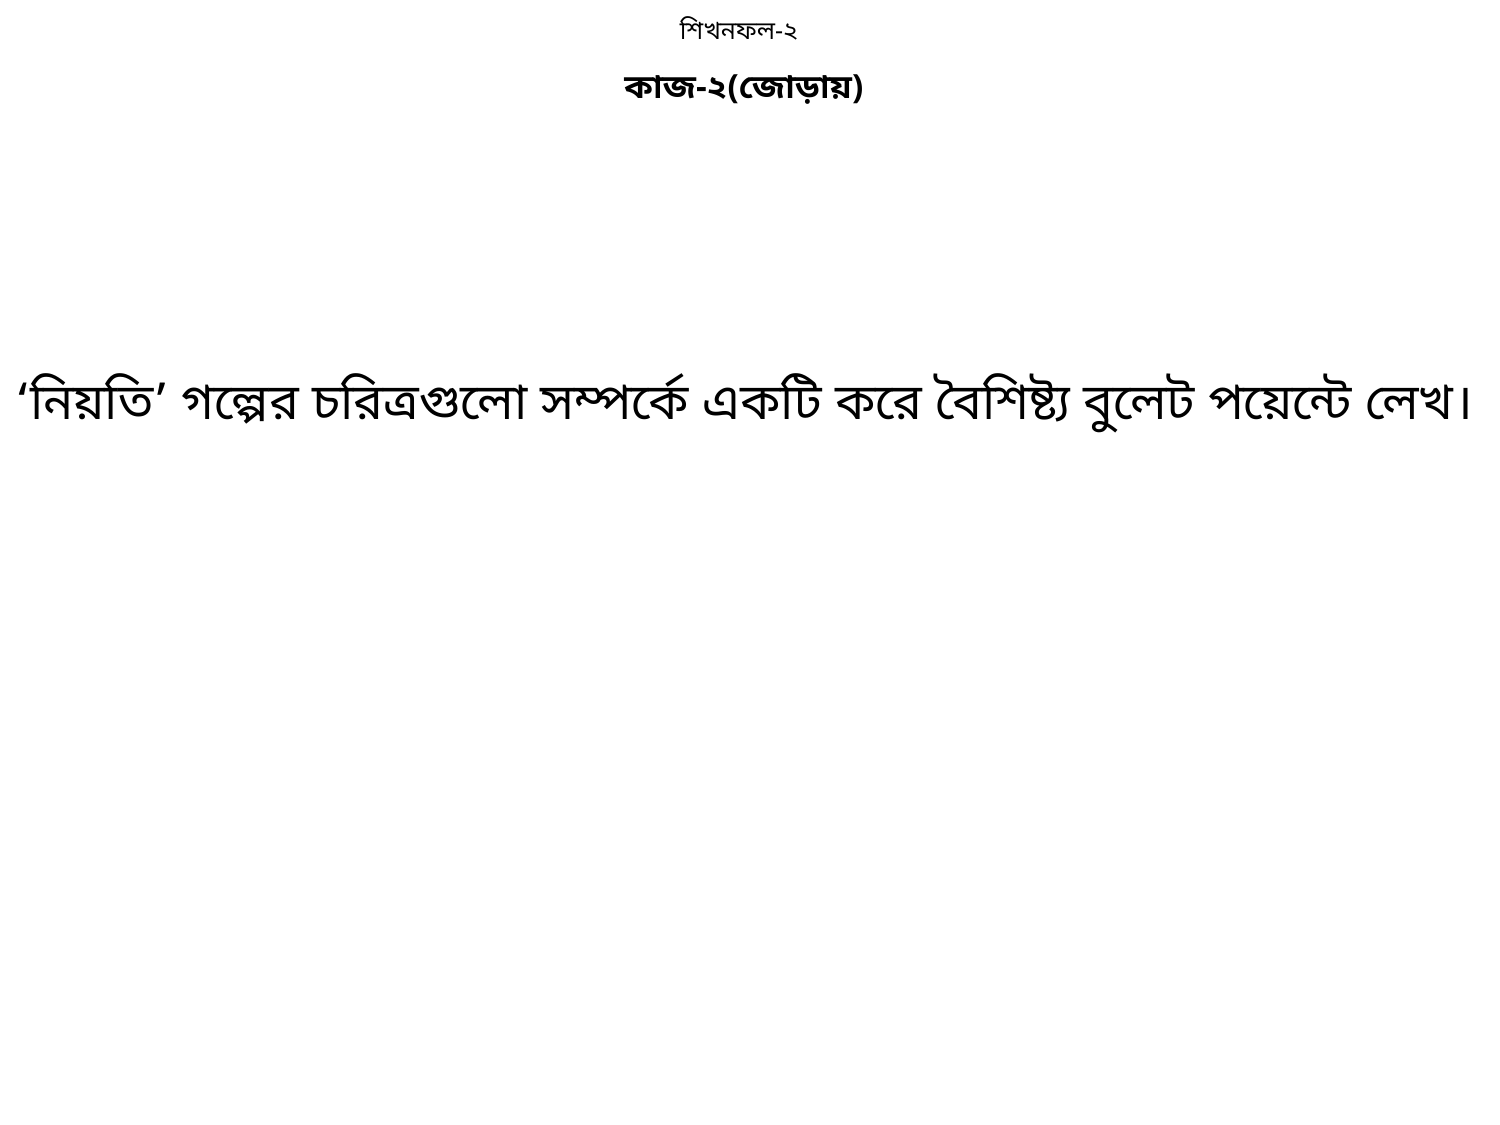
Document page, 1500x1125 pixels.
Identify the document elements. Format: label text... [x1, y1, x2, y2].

text_box কাজ-২(জোড়ায়) [243, 58, 1244, 113]
text_box ‘নিয়তি’ গল্পের চরিত্রগুলো সম্পর্কে একটি করে বৈশিষ্ট্য বুলেট পয়েন্টে লেখ। [0, 362, 1488, 498]
text_box শিখনফল-২ [337, 0, 1150, 55]
